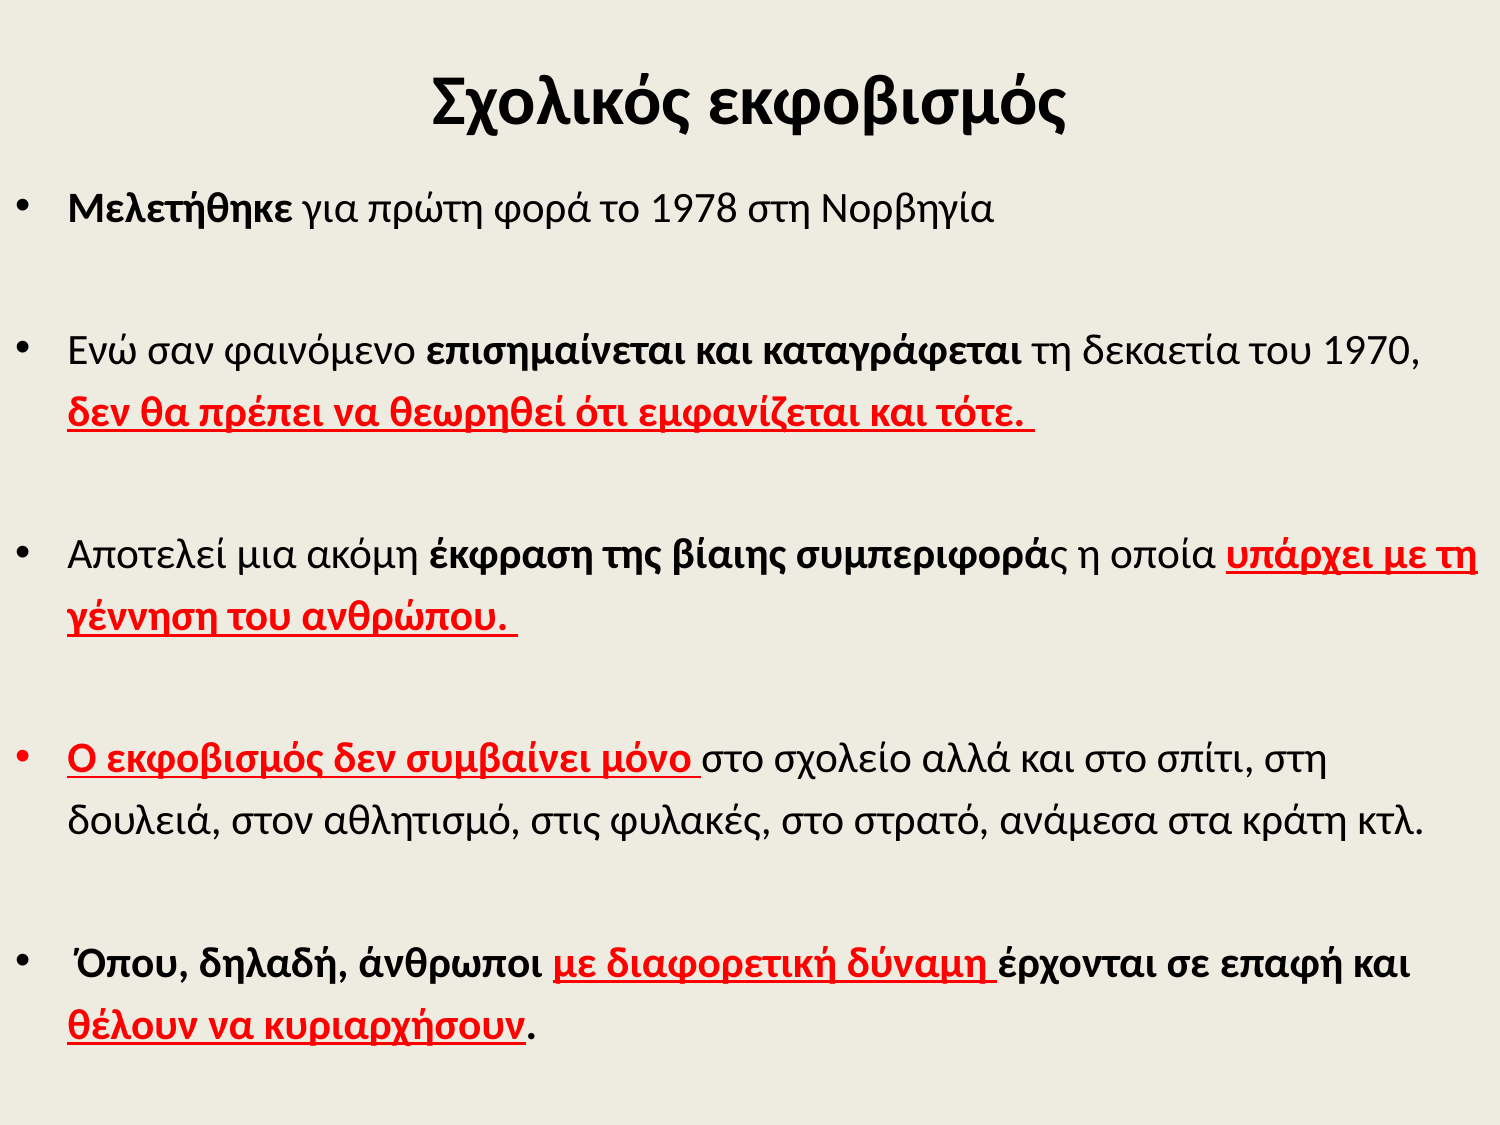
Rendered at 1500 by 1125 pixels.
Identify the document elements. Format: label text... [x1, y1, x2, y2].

title Σχολικός εκφοβισμός [75, 45, 1425, 160]
list Μελετήθηκε για πρώτη φορά το 1978 στη Νορβηγία Ενώ σαν φαινόμενο επισημαίνεται και καταγράφεται τη δεκαετία του 1970, δεν θα πρέπει να θεωρηθεί ότι εμφανίζεται και τότε. Αποτελεί μια ακόμη έκφραση της βίαιης συμπεριφοράς η οποία υπάρχει με τη γέννηση του ανθρώπου. Ο εκφοβισμός δεν συμβαίνει μόνο στο σχολείο αλλά και στο σπίτι, στη δουλειά, στον αθλητισμό, στις φυλακές, στο στρατό, ανάμεσα στα κράτη κτλ. Όπου, δηλαδή, άνθρωποι με διαφορετική δύναμη έρχονται σε επαφή και θέλουν να κυριαρχήσουν. [0, 160, 1500, 1125]
